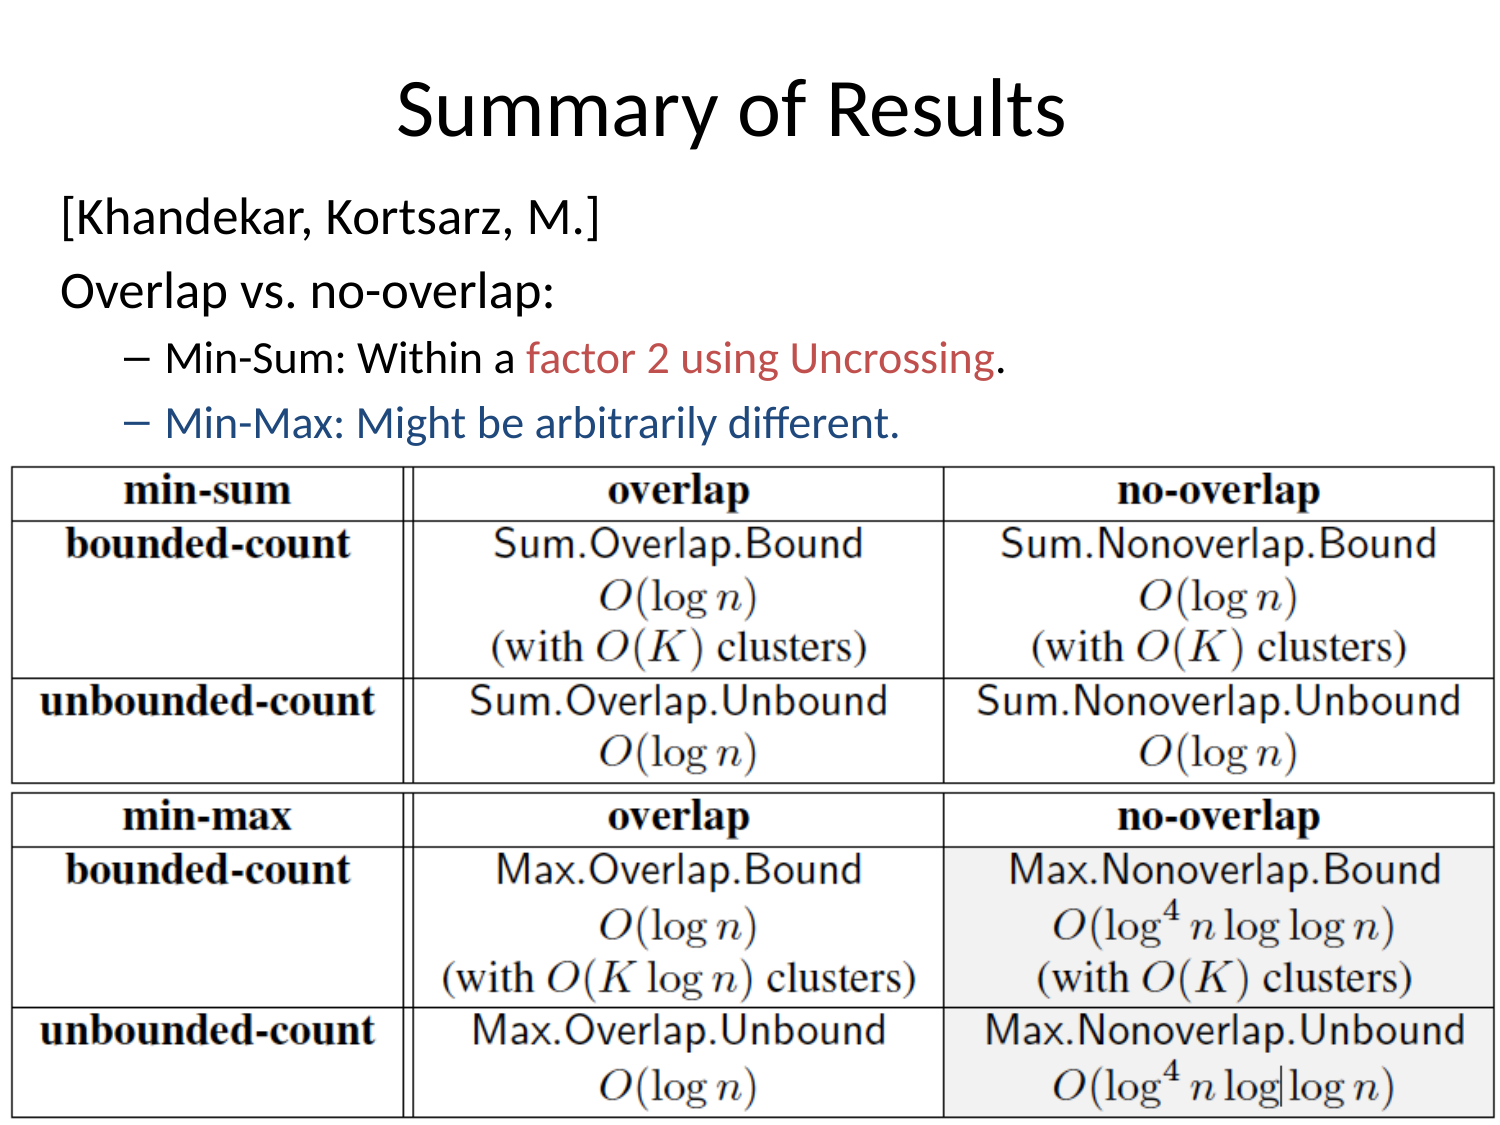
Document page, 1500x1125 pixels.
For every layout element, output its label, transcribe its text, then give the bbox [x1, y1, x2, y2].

picture [0, 454, 1500, 1125]
title Summary of Results [0, 45, 1466, 161]
list [Khandekar, Kortsarz, M.] Overlap vs. no-overlap: Min-Sum: Within a factor 2 using Uncrossing. Min-Max: Might be arbitrarily different. [45, 174, 1500, 454]
